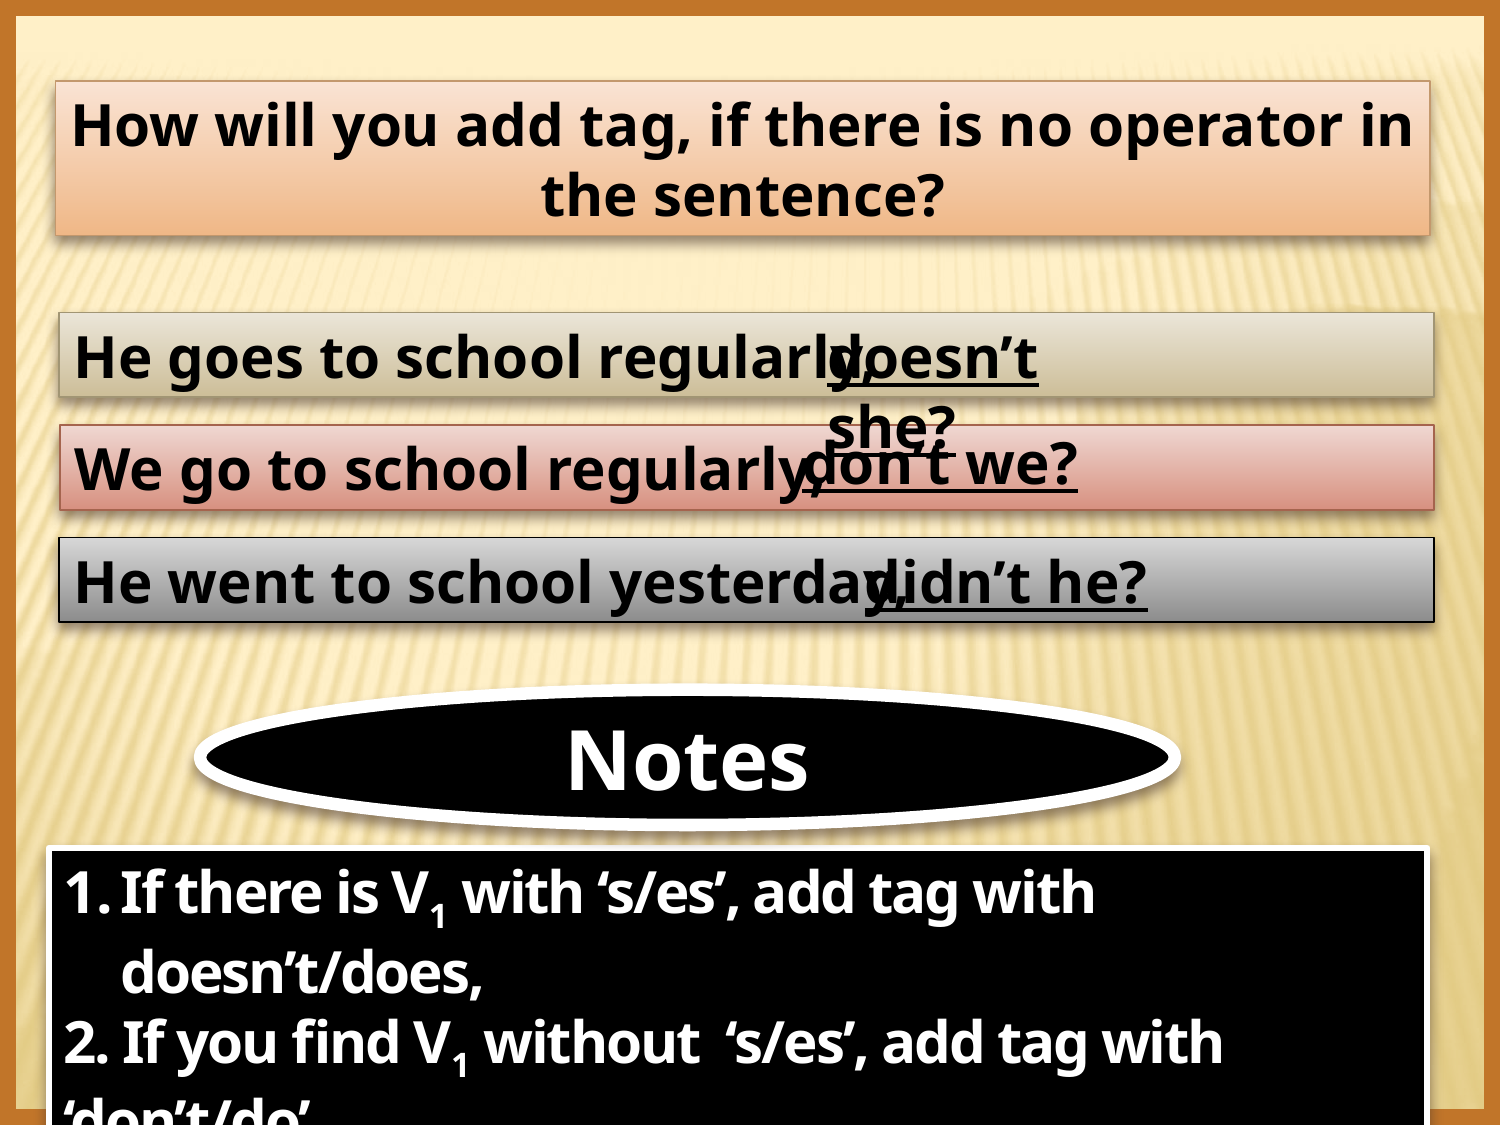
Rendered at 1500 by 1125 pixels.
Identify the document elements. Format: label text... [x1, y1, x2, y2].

text_box He goes to school regularly, [1188, 312, 1435, 398]
text_box We go to school regularly, [59, 424, 1435, 511]
text_box didn’t he? [849, 537, 1275, 623]
text_box If there is V1 with ‘s/es’, add tag with doesn’t/does, 2. If you find V1 without ‘s/es’, add tag with ‘don’t/do’, 3. If you find V2 , add tag with ‘didn’t/did’ as operator. [46, 845, 1430, 1125]
text_box Notes [196, 686, 1179, 829]
text_box How will you add tag, if there is no operator in the sentence? [55, 80, 1431, 236]
text_box don’t we? [787, 418, 1275, 504]
text_box He went to school yesterday, [58, 537, 849, 623]
text_box He goes to school regularly, [58, 312, 812, 398]
text_box He went to school yesterday, [1275, 537, 1435, 623]
text_box doesn’t she? [812, 312, 1188, 418]
